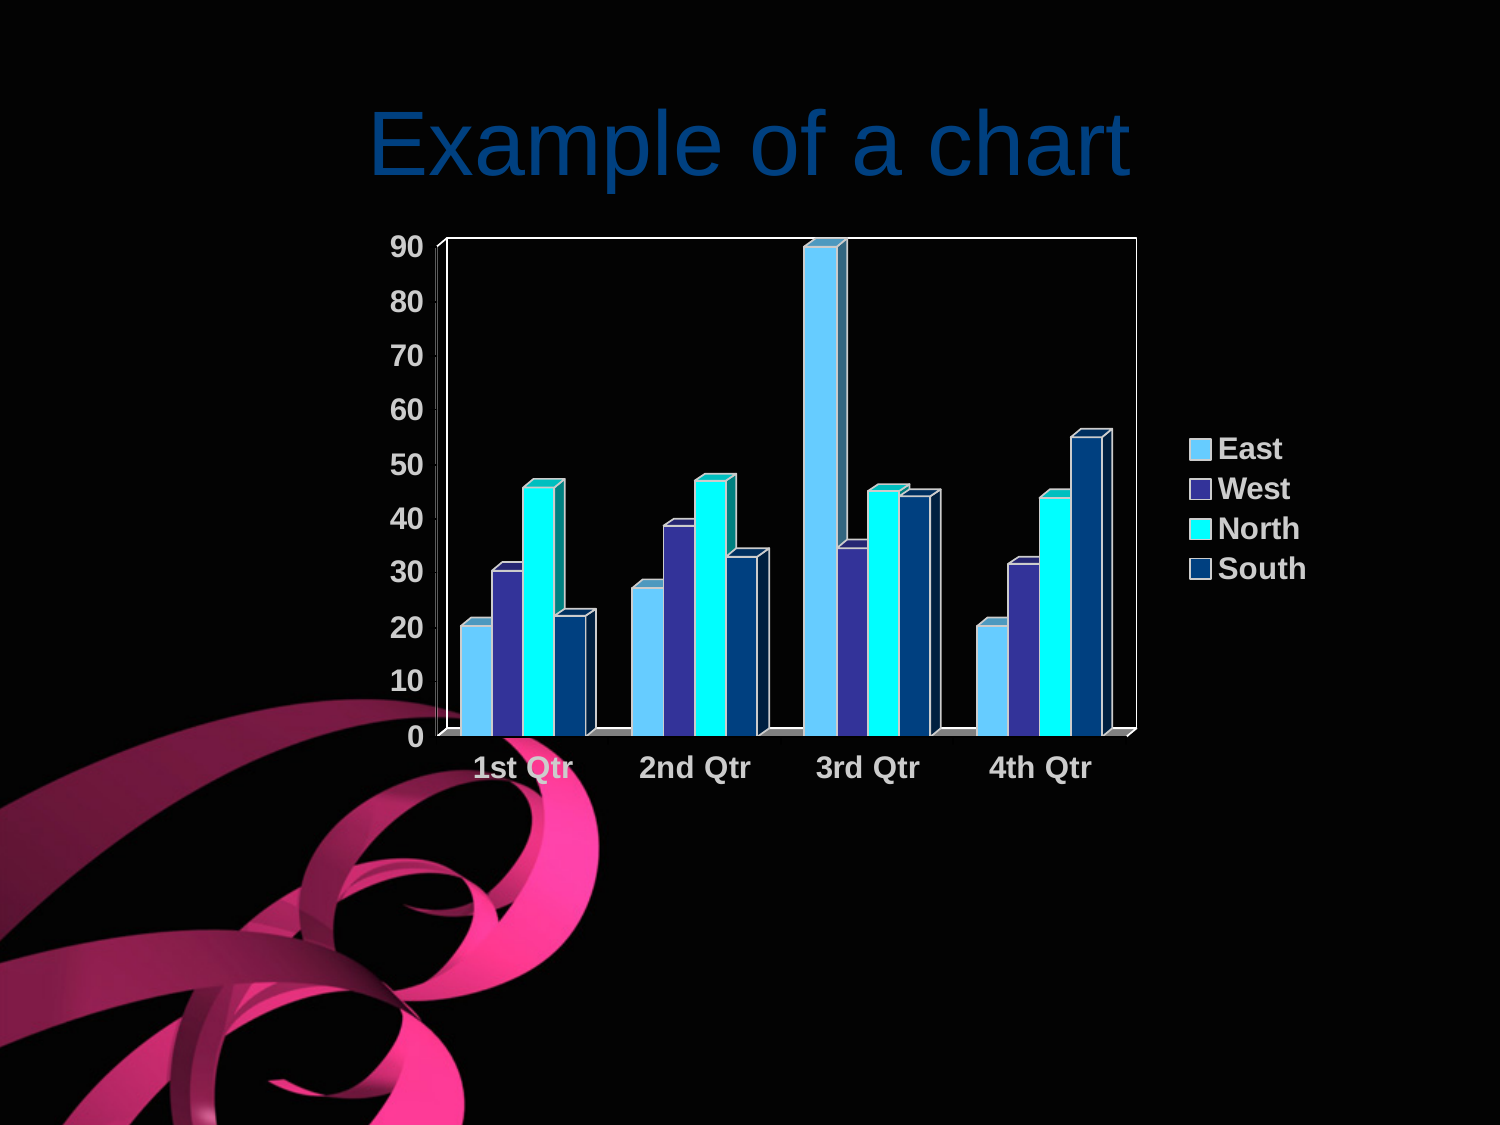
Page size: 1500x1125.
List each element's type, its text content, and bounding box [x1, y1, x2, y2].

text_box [332, 199, 1328, 817]
picture [0, 0, 1500, 1125]
title Example of a chart [75, 45, 1425, 233]
